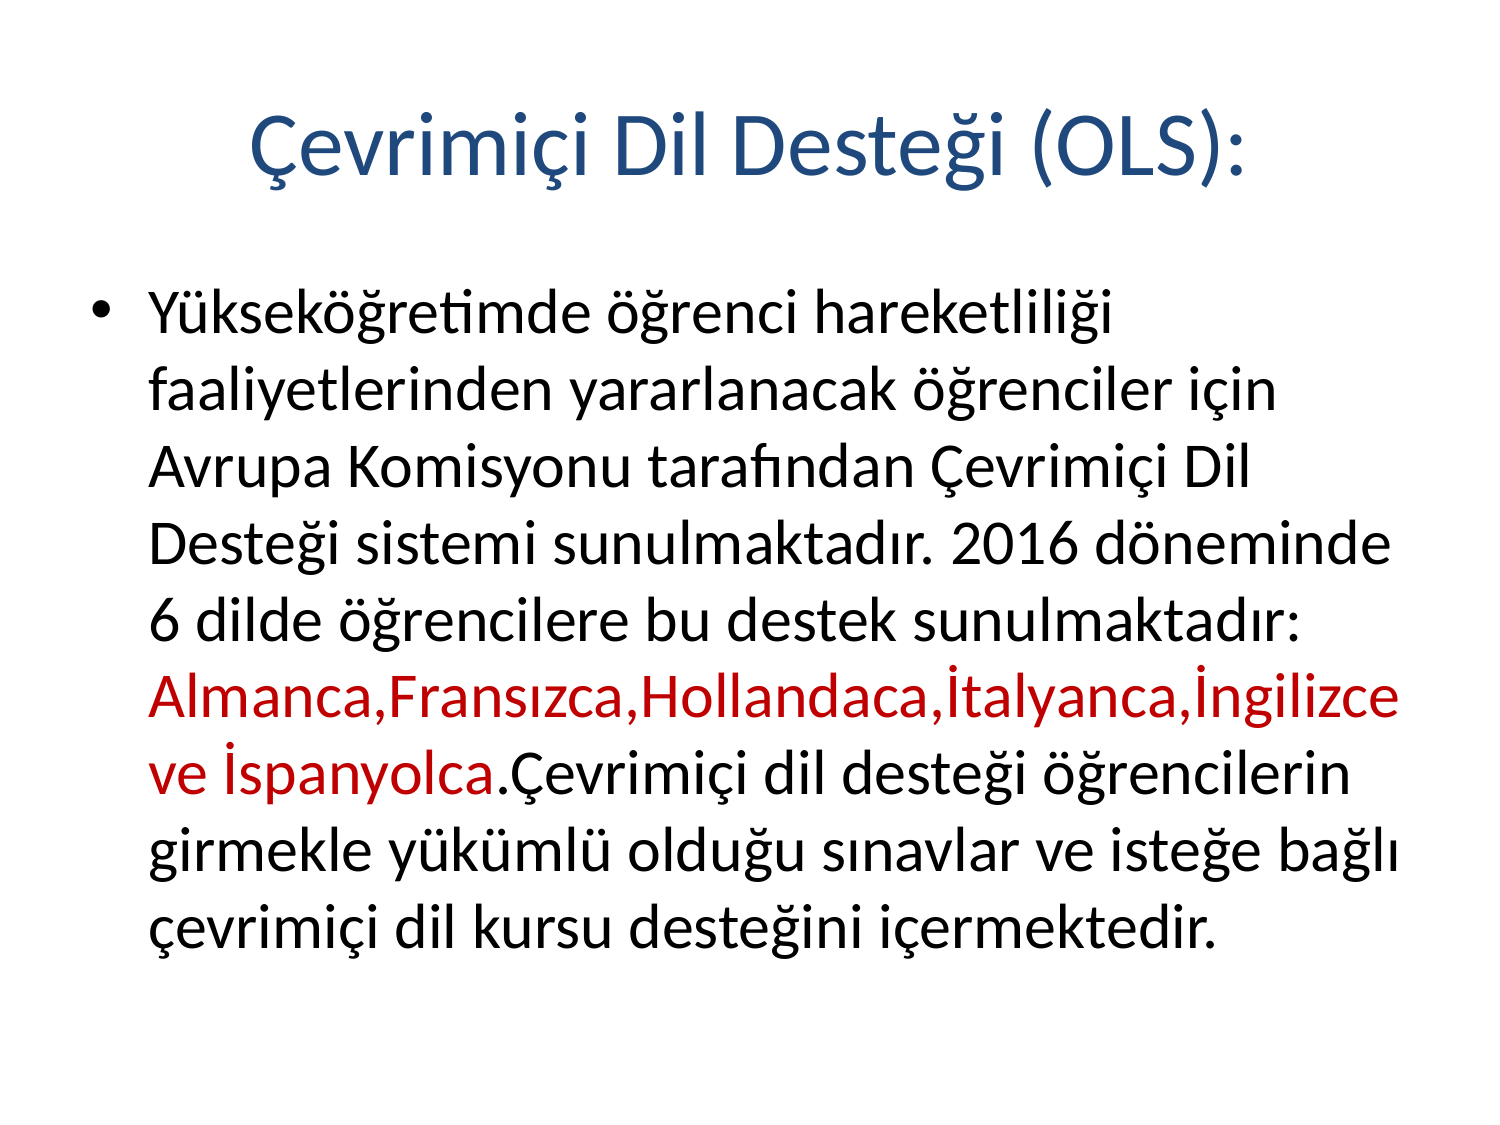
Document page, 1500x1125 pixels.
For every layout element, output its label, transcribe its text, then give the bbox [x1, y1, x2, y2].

list Yükseköğretimde öğrenci hareketliliği faaliyetlerinden yararlanacak öğrenciler için Avrupa Komisyonu tarafından Çevrimiçi Dil Desteği sistemi sunulmaktadır. 2016 döneminde 6 dilde öğrencilere bu destek sunulmaktadır: Almanca,Fransızca,Hollandaca,İtalyanca,İngilizce ve İspanyolca.Çevrimiçi dil desteği öğrencilerin girmekle yükümlü olduğu sınavlar ve isteğe bağlı çevrimiçi dil kursu desteğini içermektedir. [75, 262, 1425, 1005]
title Çevrimiçi Dil Desteği (OLS): [75, 45, 1425, 233]
